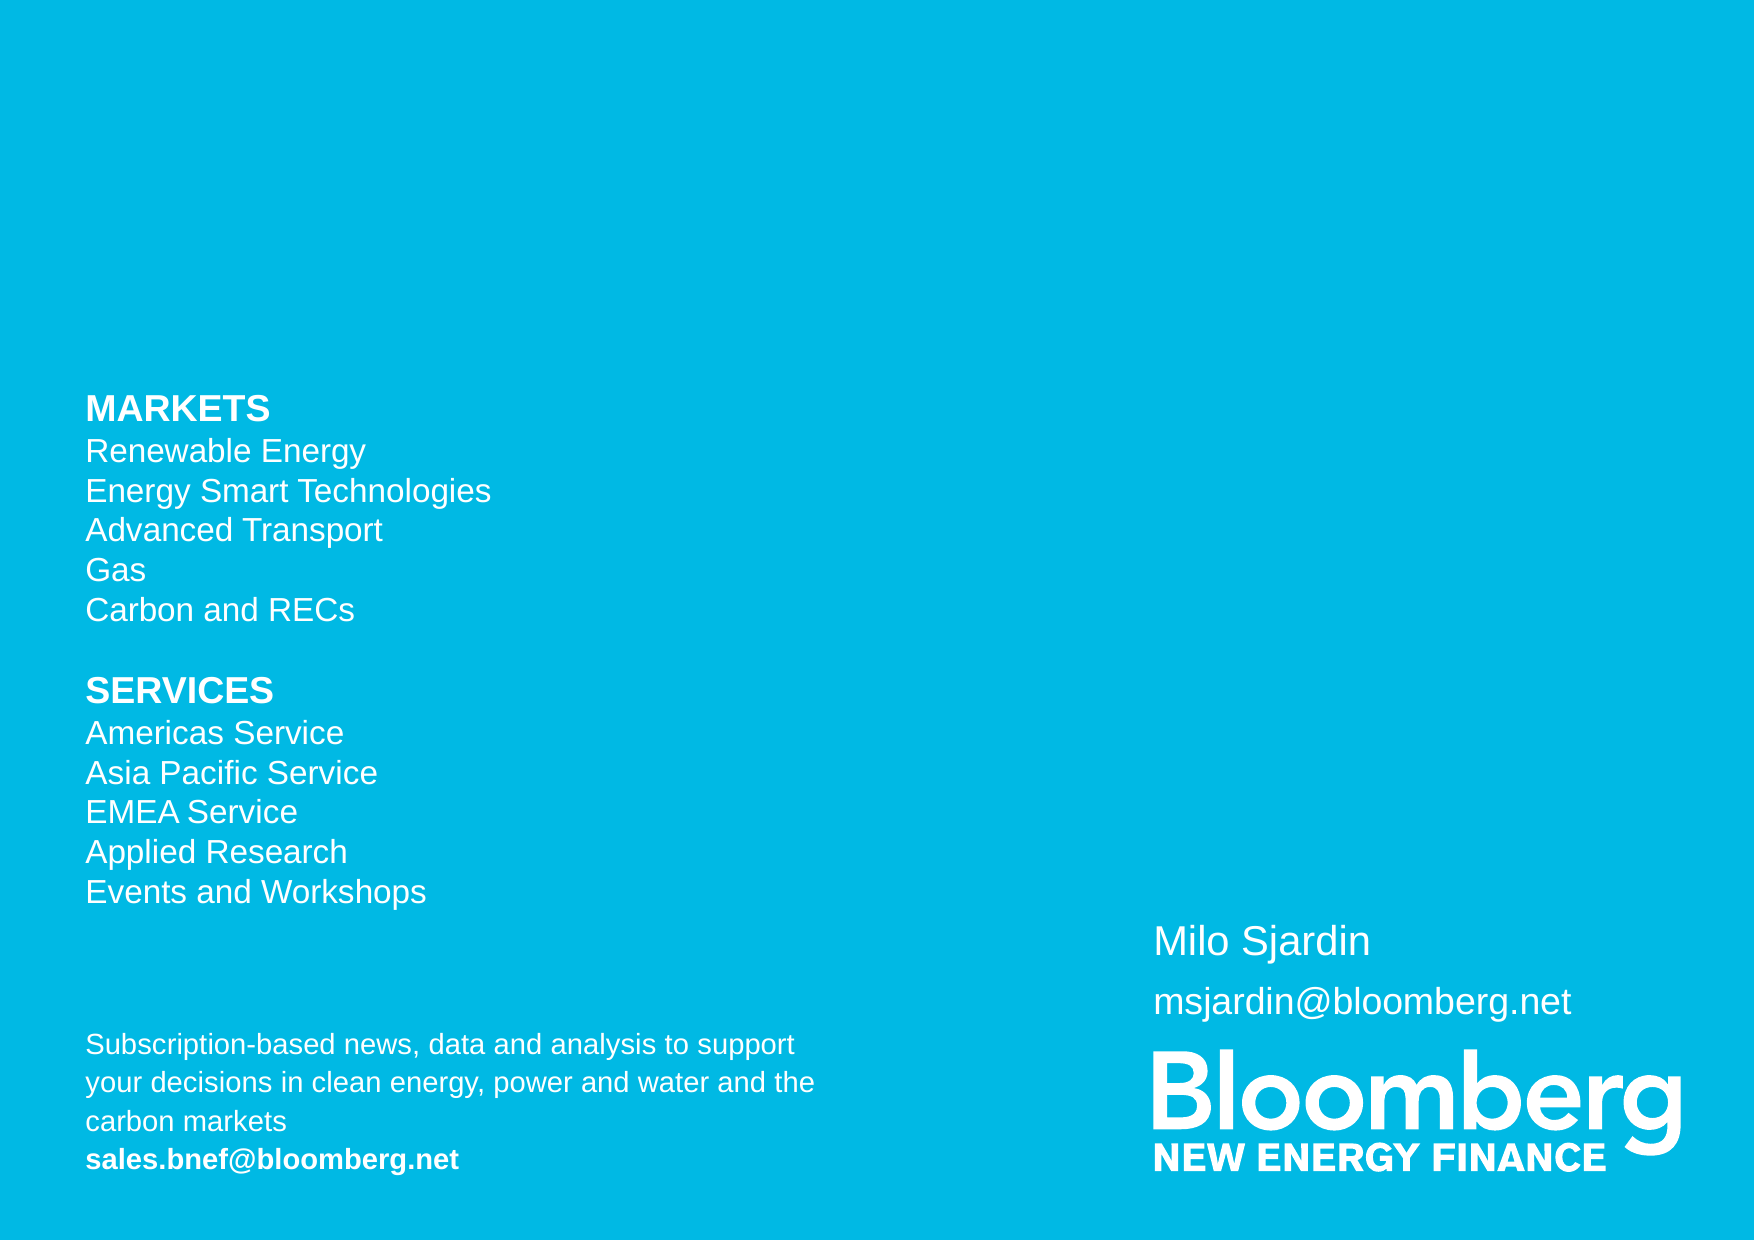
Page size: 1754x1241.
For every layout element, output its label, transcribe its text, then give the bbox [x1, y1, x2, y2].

list Milo Sjardin msjardin@bloomberg.net [1153, 702, 1669, 1022]
